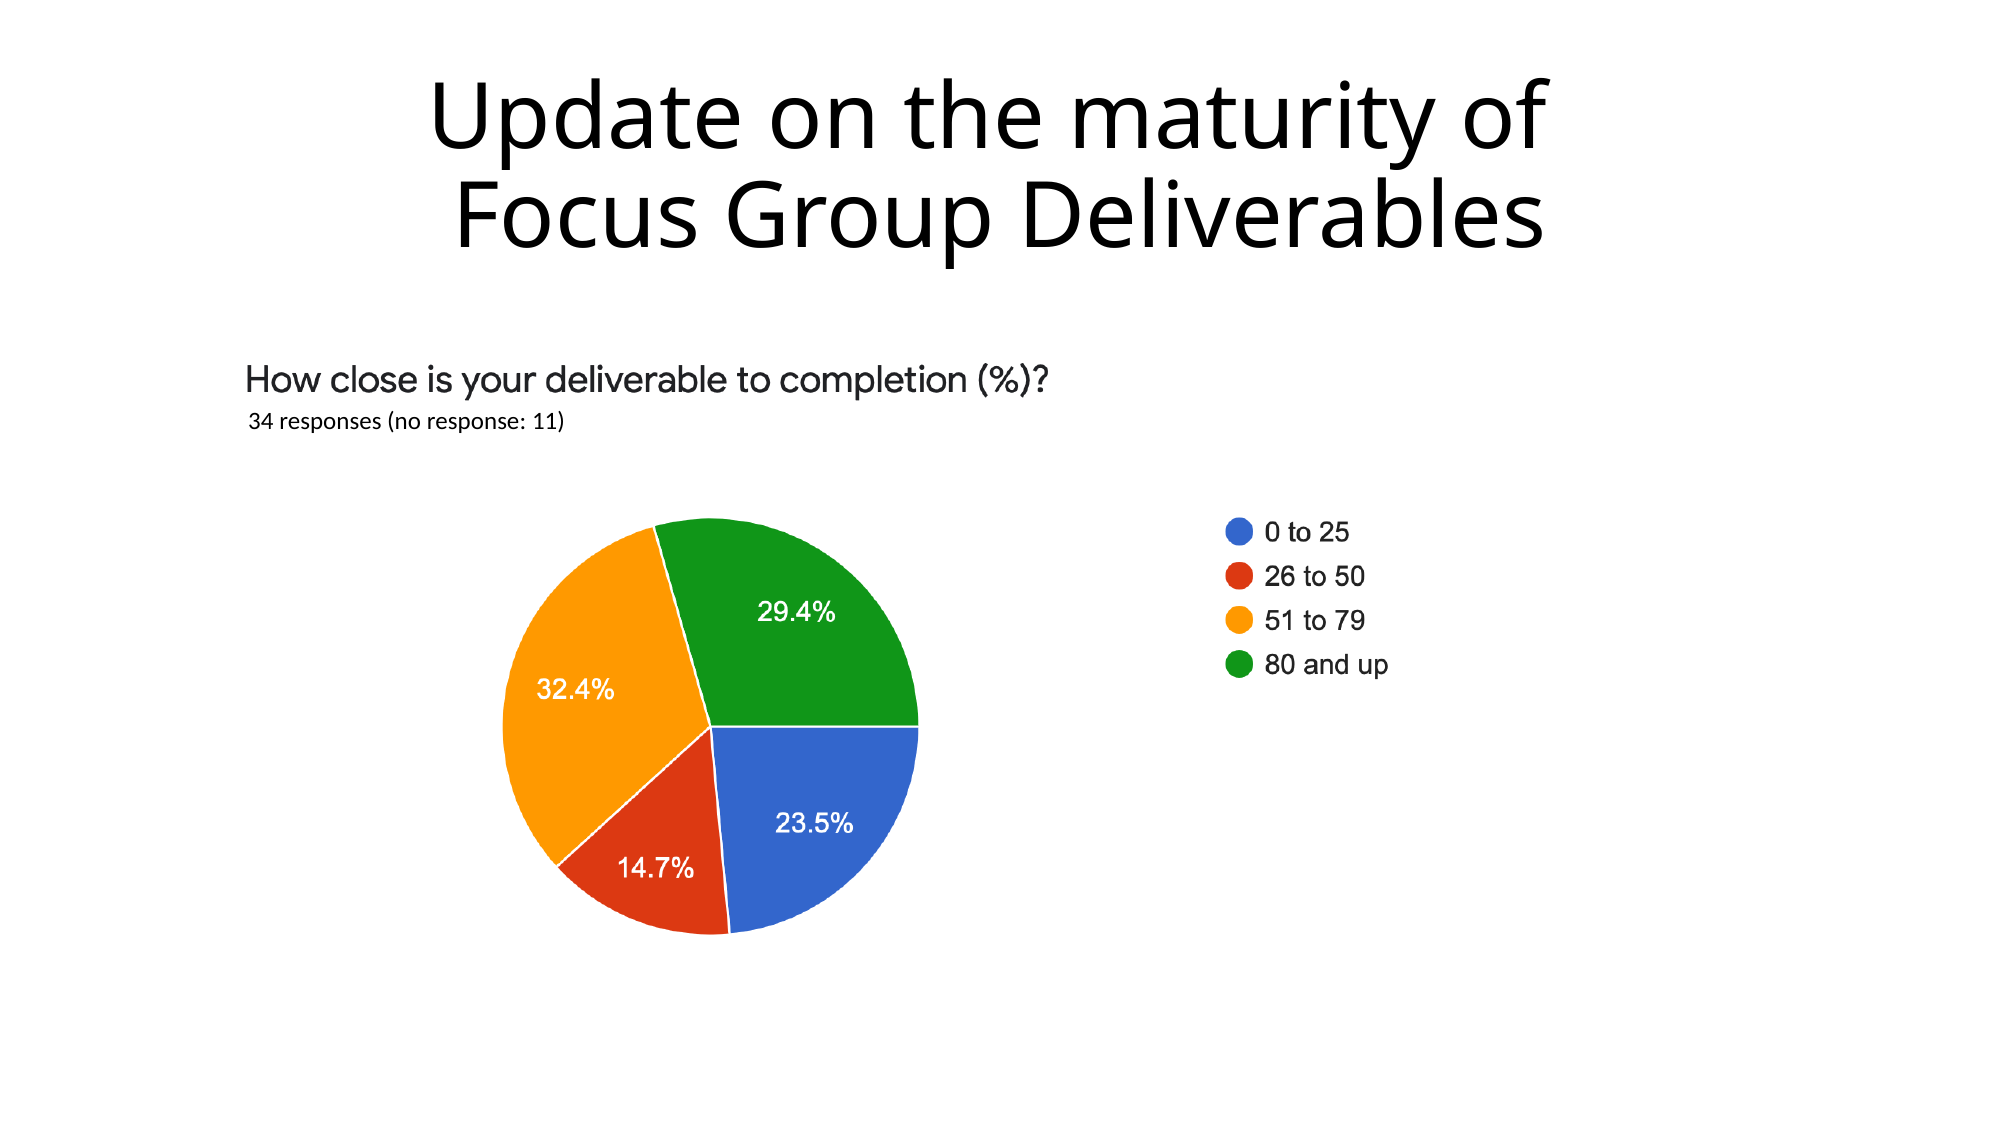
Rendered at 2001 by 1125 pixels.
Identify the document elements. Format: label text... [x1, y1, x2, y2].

title Update on the maturity of Focus Group Deliverables [137, 59, 1863, 278]
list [151, 299, 1849, 1014]
